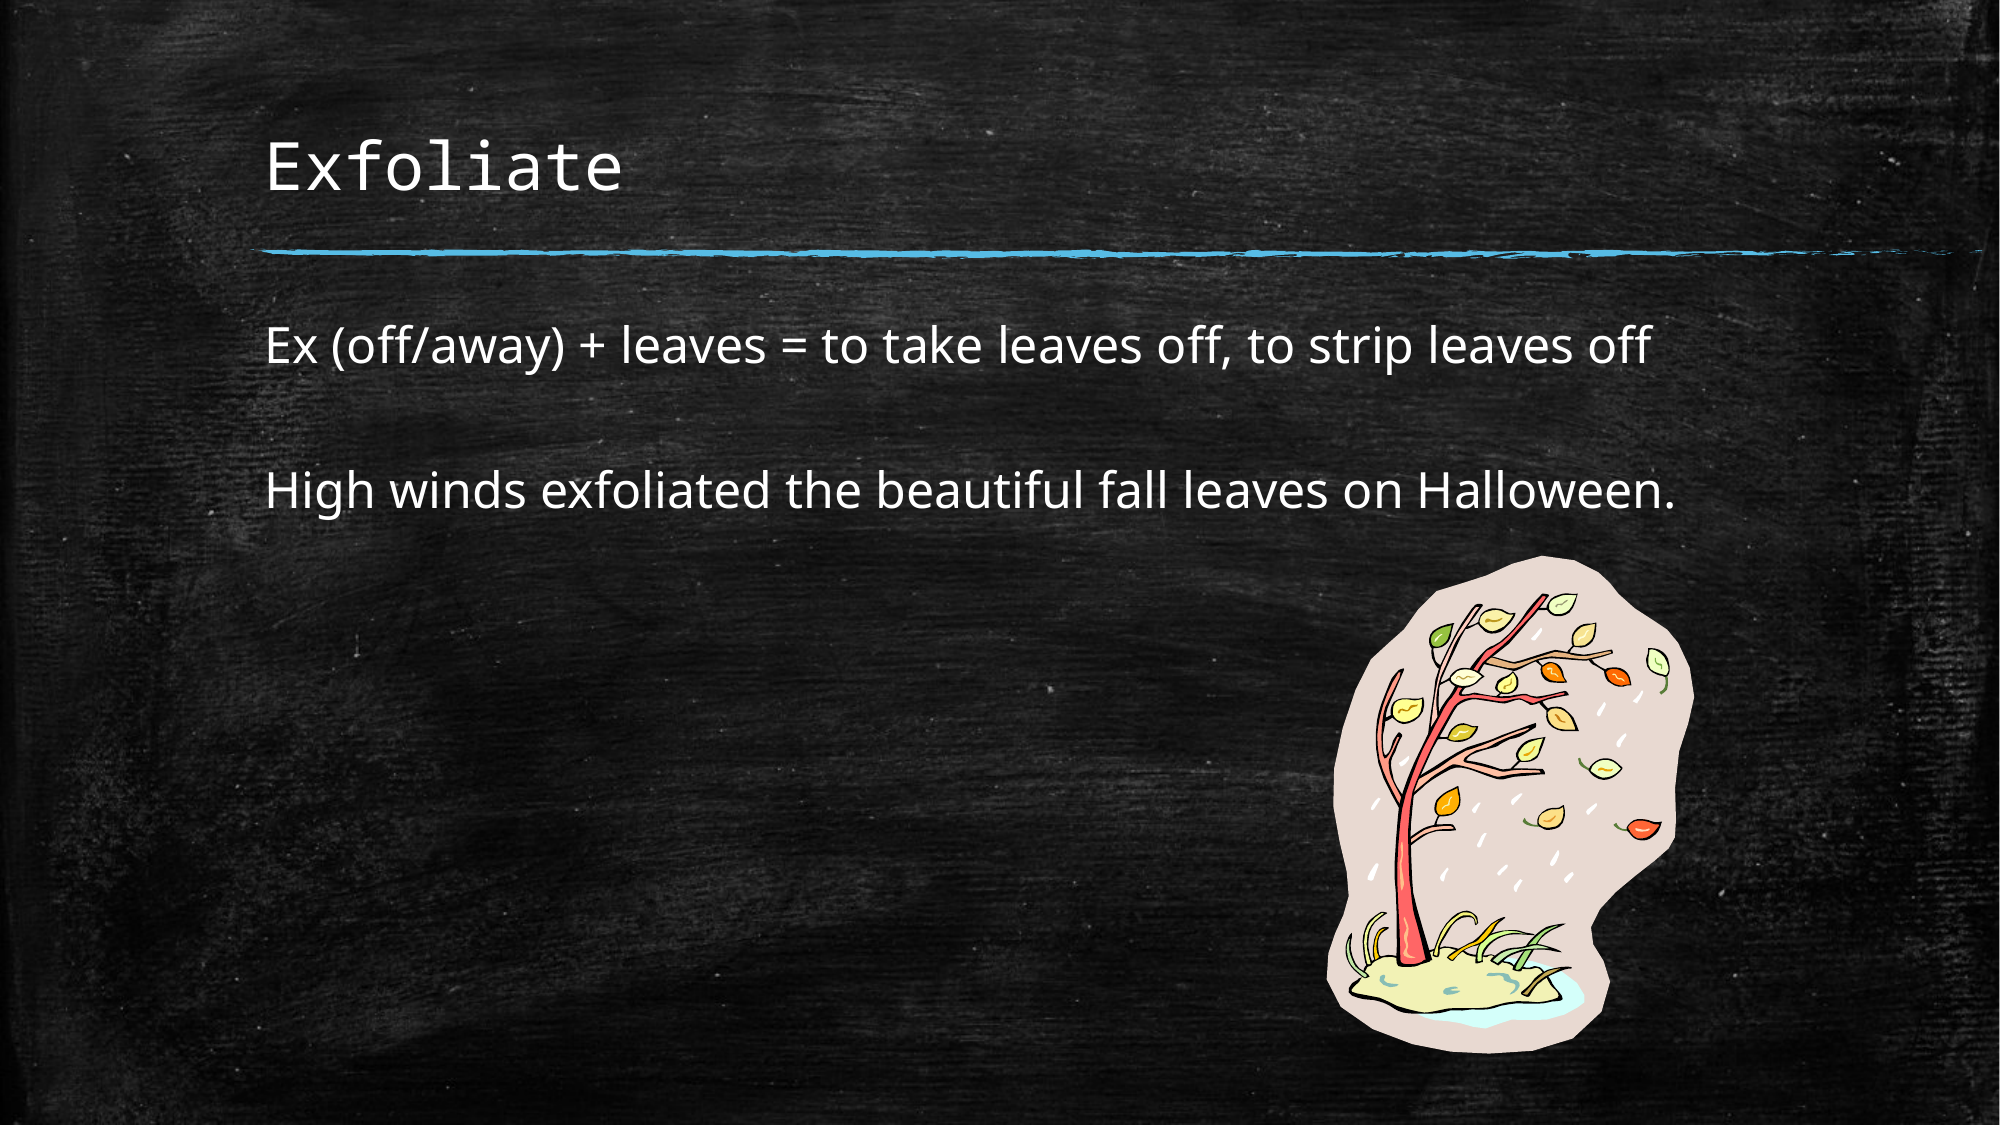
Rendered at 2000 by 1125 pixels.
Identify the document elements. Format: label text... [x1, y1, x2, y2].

picture [1324, 549, 1700, 1060]
title Exfoliate [249, 45, 1750, 213]
list Ex (off/away) + leaves = to take leaves off, to strip leaves off High winds exfoliated the beautiful fall leaves on Halloween. [249, 312, 1750, 663]
